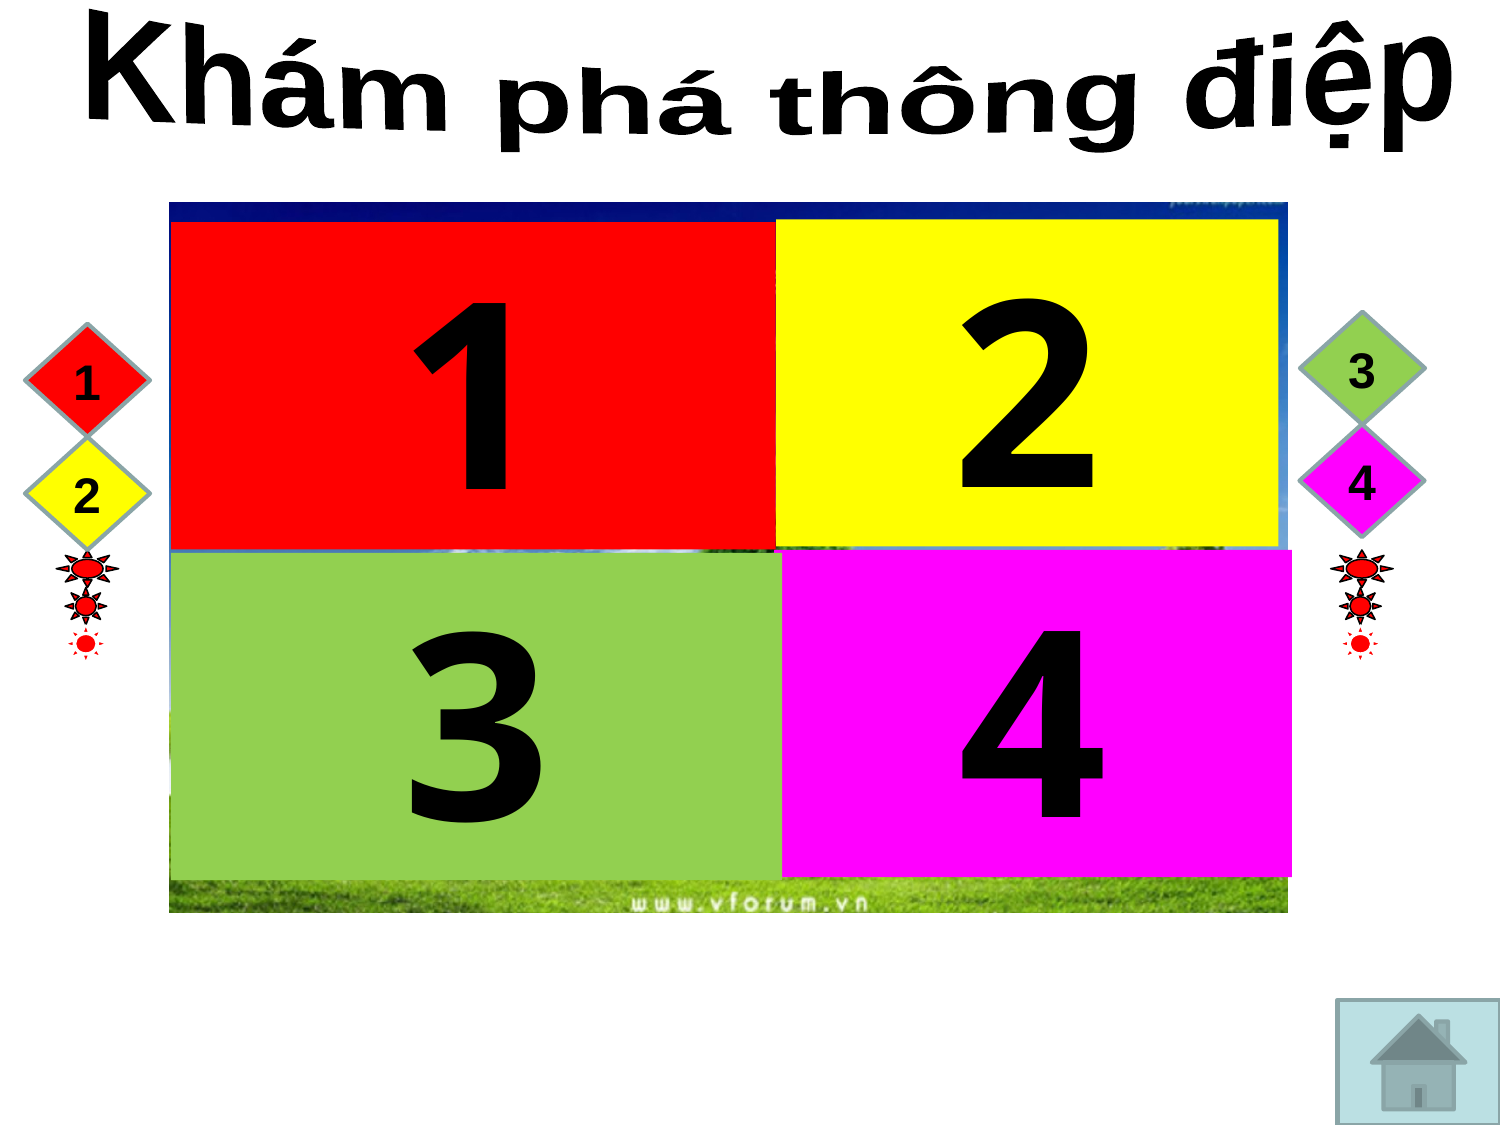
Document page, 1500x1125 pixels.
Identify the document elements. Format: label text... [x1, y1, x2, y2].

text_box [98, 603, 107, 609]
text_box [71, 630, 101, 663]
text_box [1292, 595, 1299, 844]
text_box [65, 640, 74, 647]
text_box [56, 565, 69, 572]
picture [169, 202, 1288, 913]
text_box 3 [1297, 310, 1428, 427]
text_box [1345, 587, 1376, 620]
text_box [1339, 603, 1348, 609]
text_box [1339, 640, 1348, 647]
text_box 1 [22, 322, 153, 437]
text_box [82, 617, 89, 625]
text_box [1372, 640, 1382, 647]
text_box 4 [1297, 424, 1427, 539]
text_box 2 [22, 435, 153, 552]
text_box [71, 587, 101, 620]
text_box [82, 624, 89, 633]
text_box [1345, 630, 1376, 663]
text_box [106, 565, 119, 572]
text_box [65, 603, 74, 609]
text_box [1357, 617, 1364, 624]
text_box [1335, 998, 1500, 1125]
text_box [1357, 549, 1367, 558]
text_box [1330, 565, 1344, 572]
text_box [1380, 565, 1394, 572]
text_box [65, 555, 110, 588]
text_box [1357, 624, 1364, 633]
text_box [98, 640, 107, 647]
text_box [1339, 555, 1385, 588]
text_box [1372, 603, 1382, 609]
text_box [82, 552, 92, 558]
